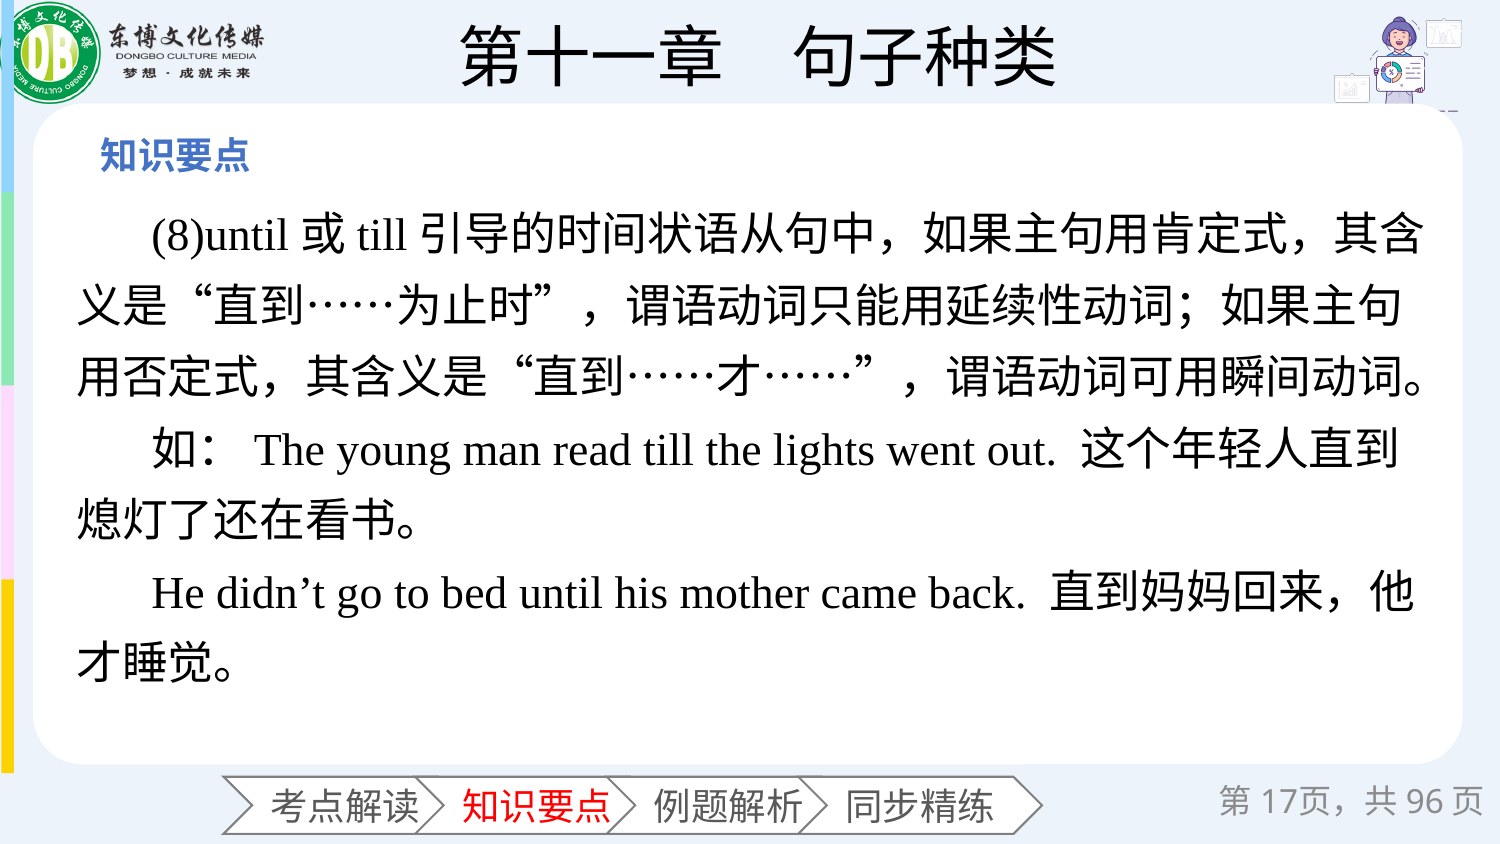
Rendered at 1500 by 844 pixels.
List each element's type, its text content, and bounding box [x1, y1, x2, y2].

slide_number 第页，共96页 [1195, 780, 1500, 826]
picture [14, 1, 265, 104]
picture [1312, 0, 1487, 131]
text_box (8)until或till引导的时间状语从句中，如果主句用肯定式，其含义是“直到……为止时”，谓语动词只能用延续性动词；如果主句用否定式，其含义是“直到……才……”，谓语动词可用瞬间动词。 如：The young man read till the lights went out. 这个年轻人直到熄灯了还在看书。 He didn’t go to bed until his mother came back. 直到妈妈回来，他才睡觉。 [61, 181, 1442, 752]
